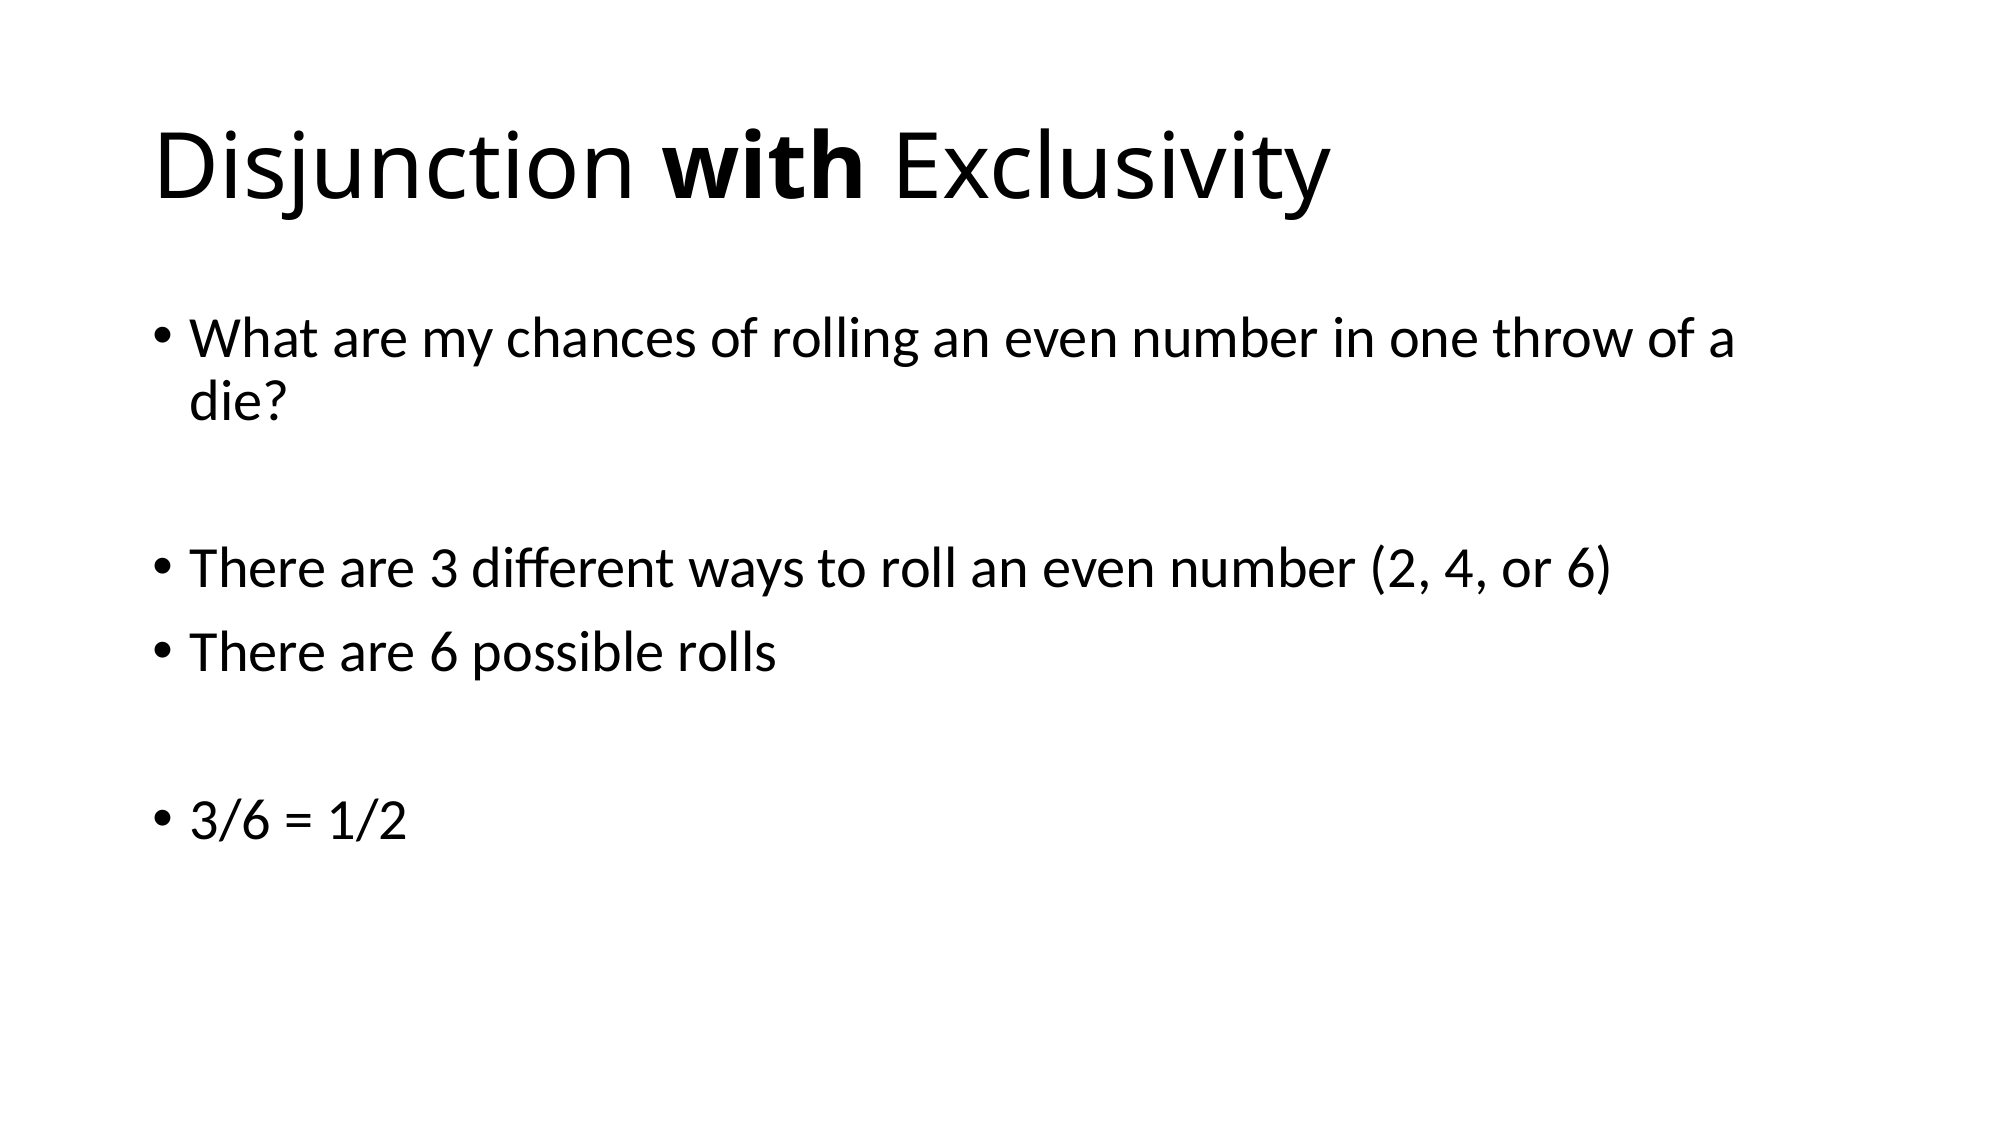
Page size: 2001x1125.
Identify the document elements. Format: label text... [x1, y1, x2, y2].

title Disjunction with Exclusivity [137, 59, 1863, 278]
list What are my chances of rolling an even number in one throw of a die? There are 3 different ways to roll an even number (2, 4, or 6) There are 6 possible rolls 3/6 = 1/2 [137, 299, 1863, 1014]
